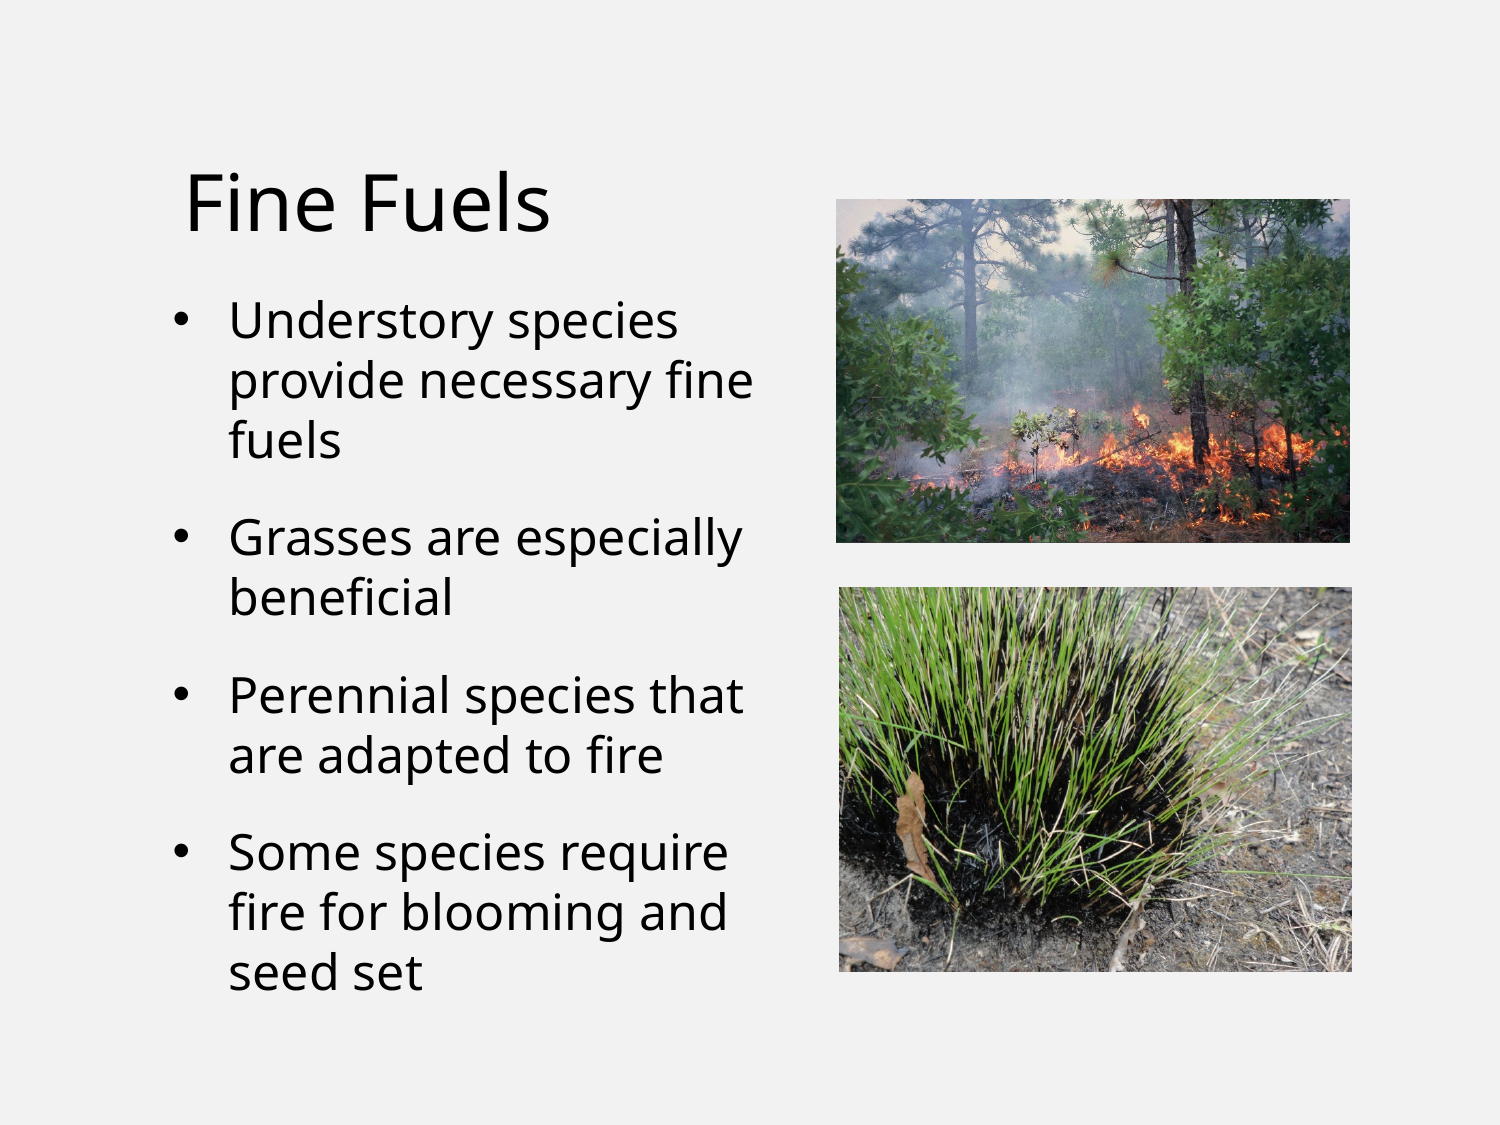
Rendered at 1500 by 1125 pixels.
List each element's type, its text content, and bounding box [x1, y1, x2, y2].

picture [836, 199, 1350, 543]
title Fine Fuels [168, 98, 694, 280]
text_box Understory species provide necessary fine fuels Grasses are especially beneficial Perennial species that are adapted to fire Some species require fire for blooming and seed set [157, 280, 803, 1009]
picture [838, 587, 1352, 973]
